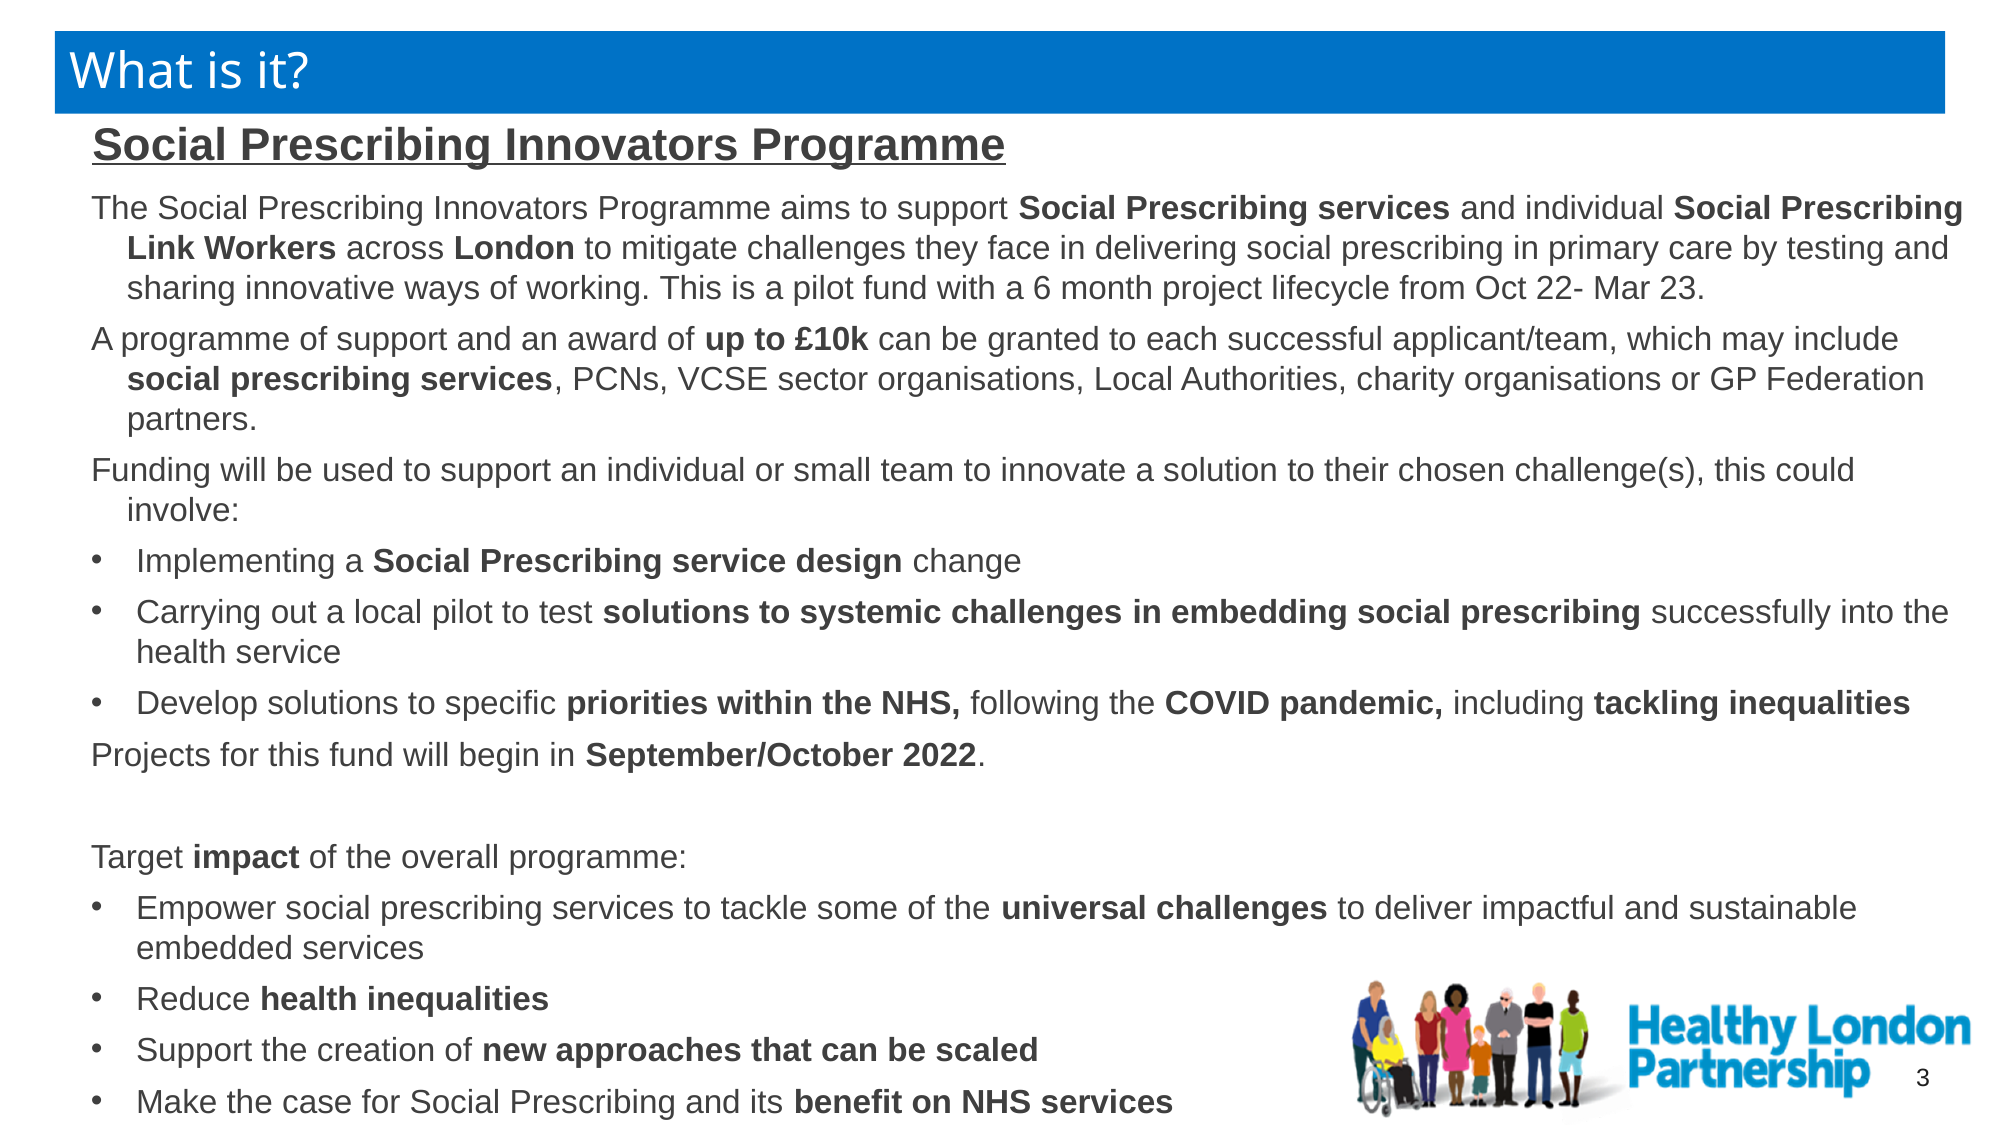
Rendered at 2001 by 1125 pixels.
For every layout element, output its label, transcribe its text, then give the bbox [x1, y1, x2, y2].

list Social Prescribing Innovators Programme [54, 114, 1946, 185]
list The Social Prescribing Innovators Programme aims to support Social Prescribing services and individual Social Prescribing Link Workers across London to mitigate challenges they face in delivering social prescribing in primary care by testing and sharing innovative ways of working. This is a pilot fund with a 6 month project lifecycle from Oct 22- Mar 23. A programme of support and an award of up to £10k can be granted to each successful applicant/team, which may include social prescribing services, PCNs, VCSE sector organisations, Local Authorities, charity organisations or GP Federation partners. Funding will be used to support an individual or small team to innovate a solution to their chosen challenge(s), this could involve: Implementing a Social Prescribing service design change Carrying out a local pilot to test solutions to systemic challenges in embedding social prescribing successfully into the health service Develop solutions to specific priorities within the NHS, following the COVID pandemic, including tackling inequalities Projects for this fund will begin in September/October 2022. Target impact of the overall programme: Empower social prescribing services to tackle some of the universal challenges to deliver impactful and sustainable embedded services Reduce health inequalities Support the creation of new approaches that can be scaled Make the case for Social Prescribing and its benefit on NHS services [54, 185, 1968, 1125]
picture [1344, 974, 1982, 1125]
title What is it? [54, 31, 1946, 114]
